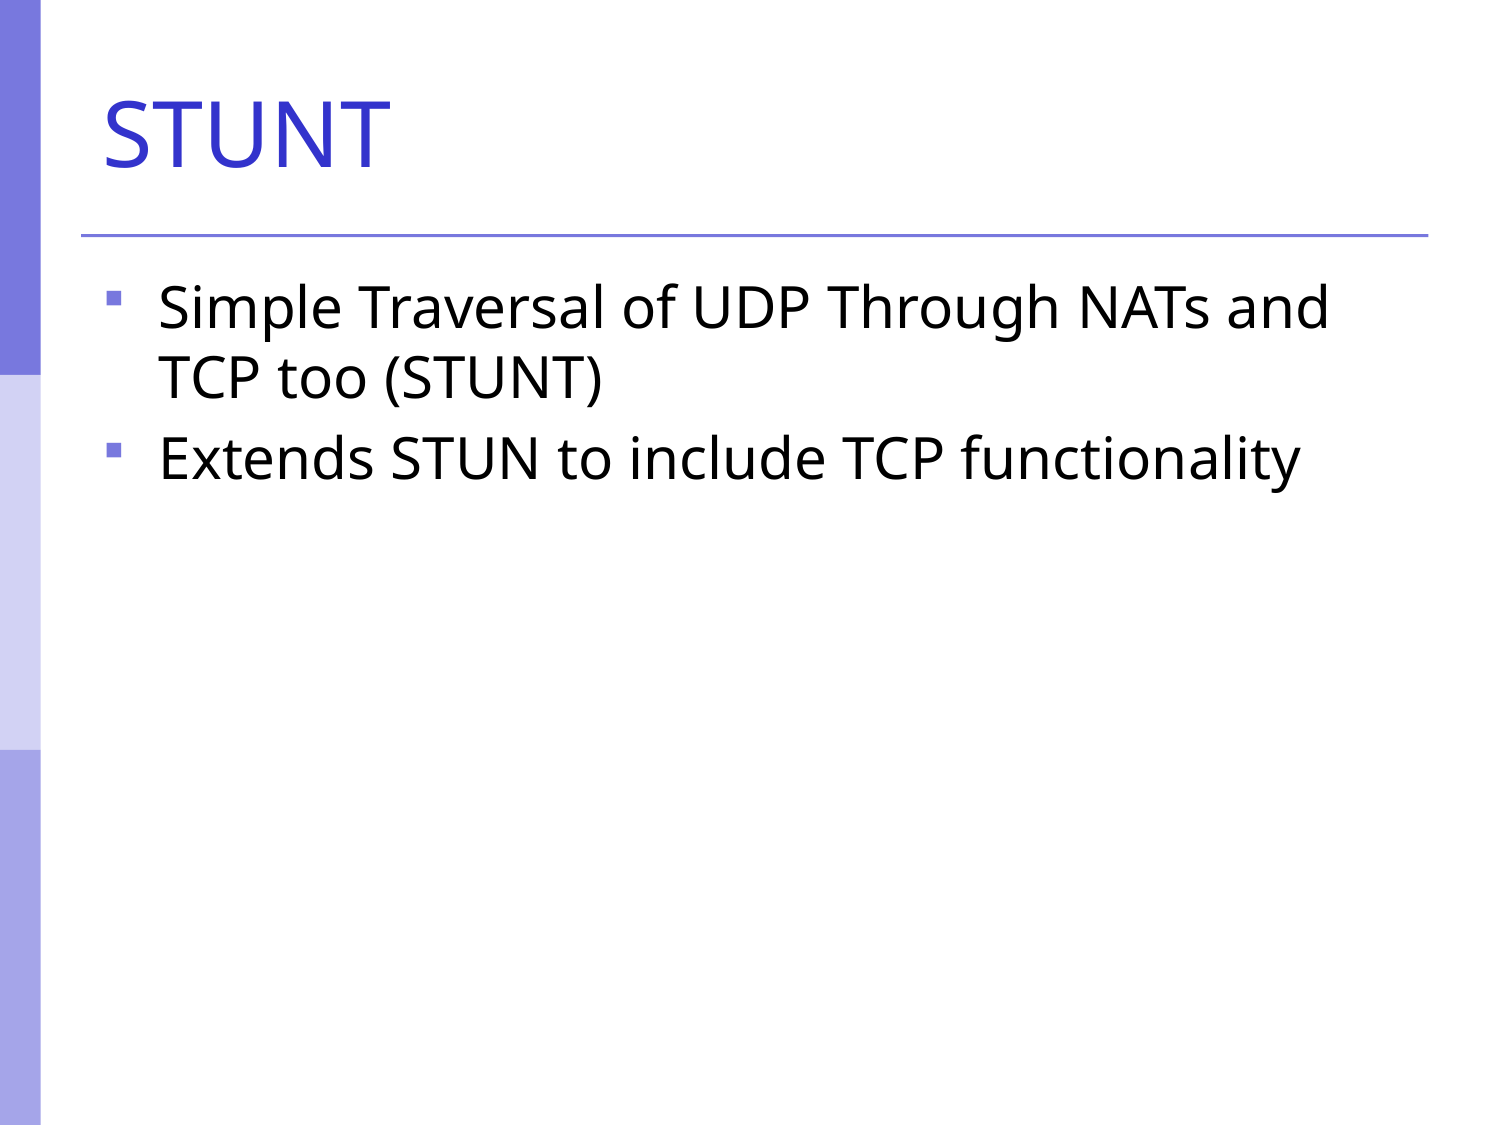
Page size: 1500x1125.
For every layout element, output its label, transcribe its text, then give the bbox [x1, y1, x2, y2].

title STUNT [87, 37, 1363, 226]
list Simple Traversal of UDP Through NATs and TCP too (STUNT) Extends STUN to include TCP functionality [87, 262, 1363, 1026]
